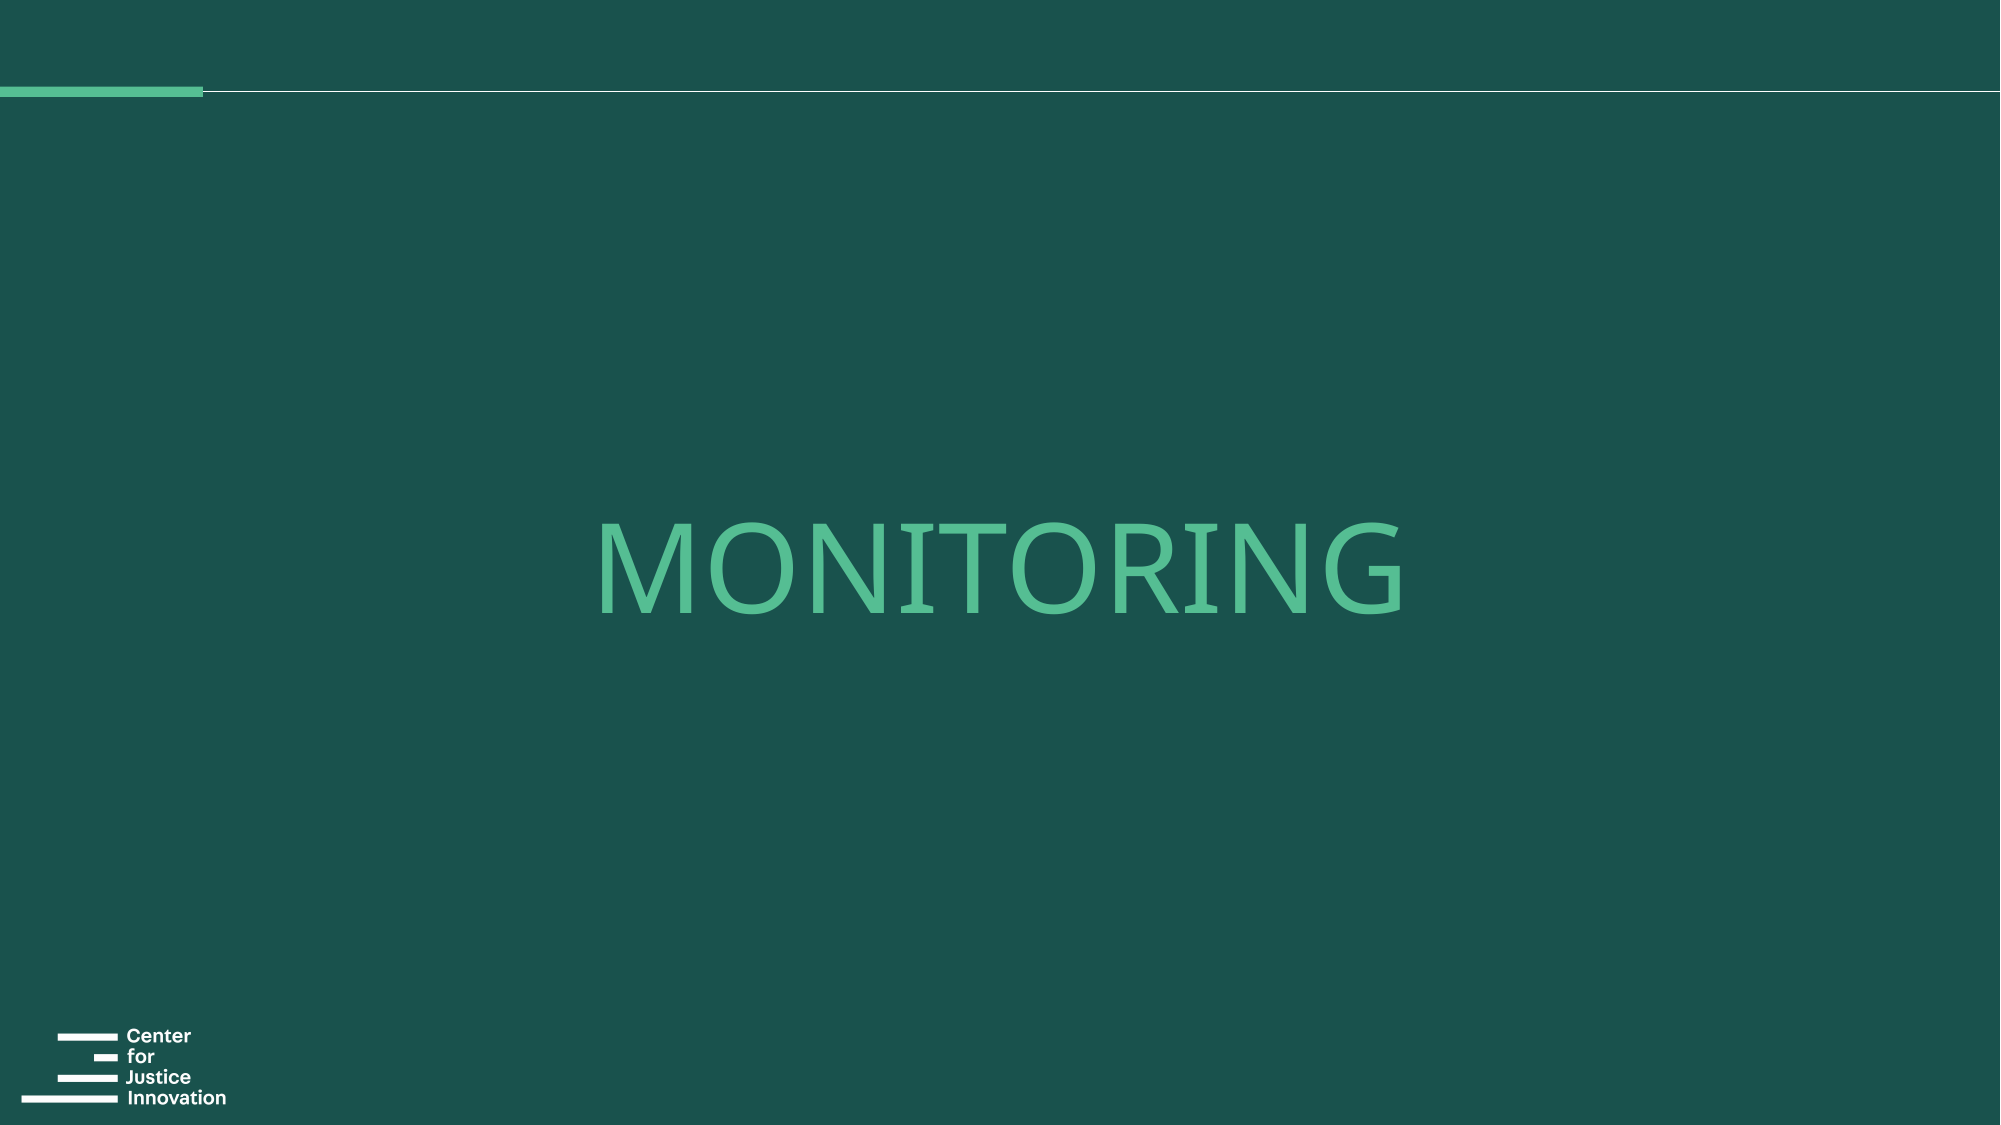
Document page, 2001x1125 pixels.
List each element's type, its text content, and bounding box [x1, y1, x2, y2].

title MONITORING [552, 477, 1448, 648]
picture [0, 1009, 247, 1125]
